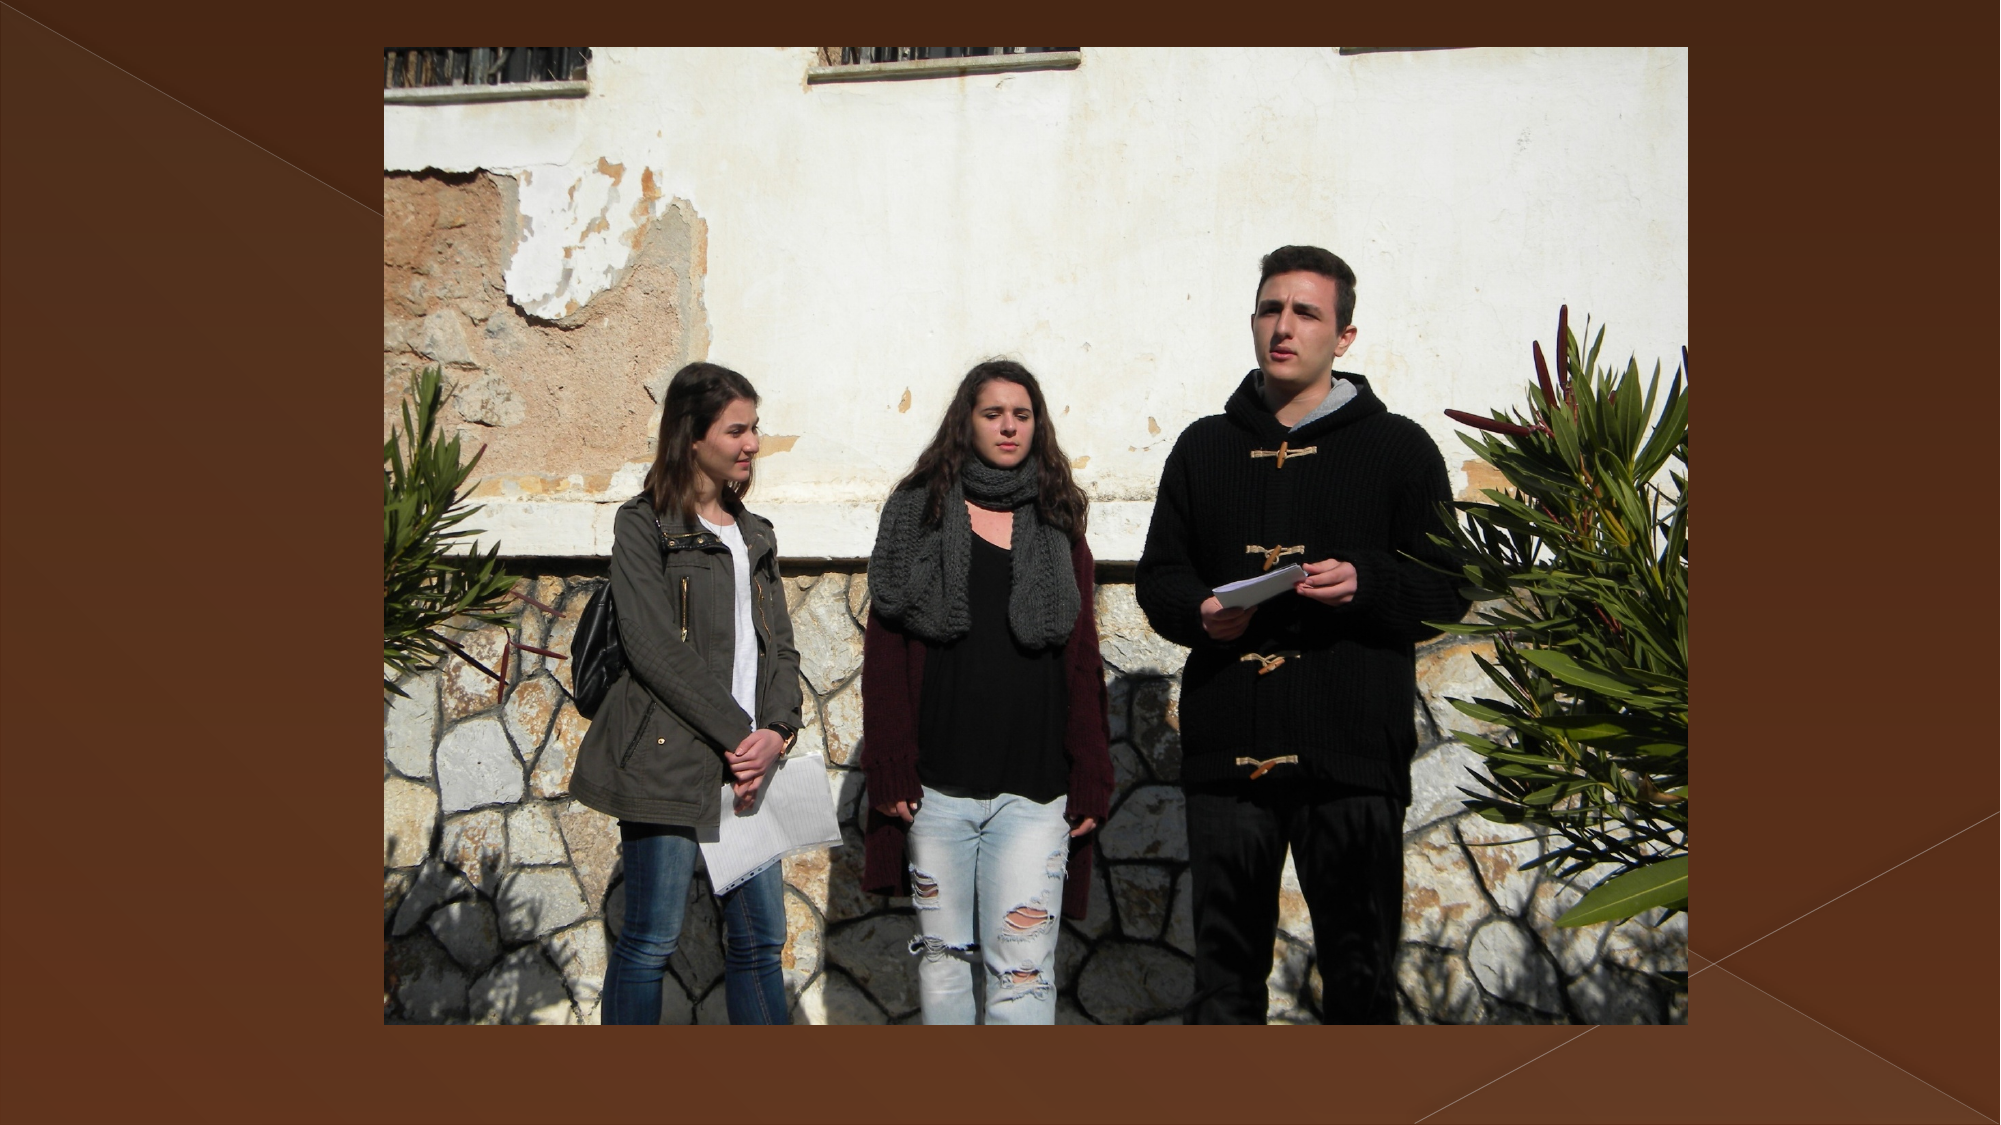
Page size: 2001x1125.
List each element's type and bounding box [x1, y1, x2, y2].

picture [384, 47, 1689, 1026]
